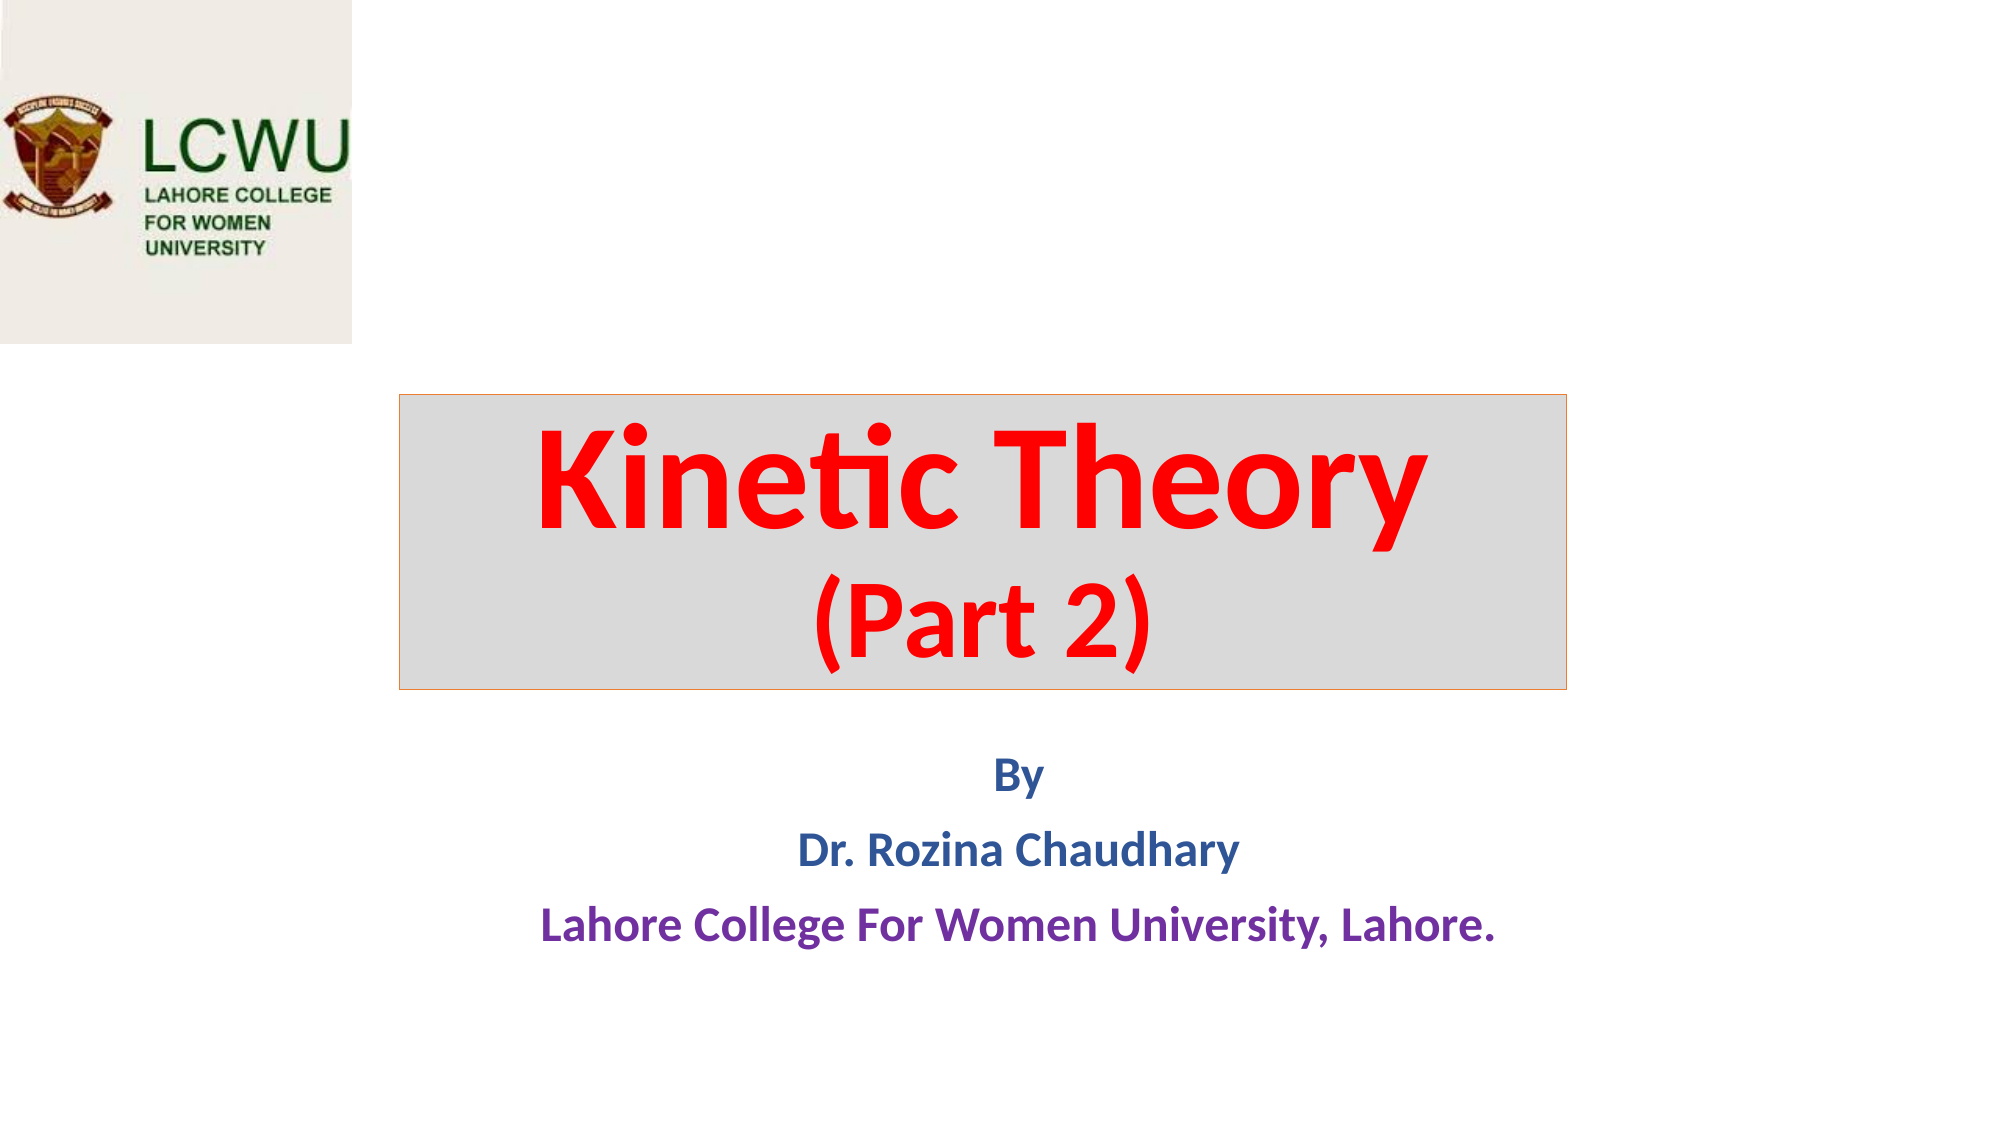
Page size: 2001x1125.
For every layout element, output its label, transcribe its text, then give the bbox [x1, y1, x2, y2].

title Kinetic Theory (Part 2) [399, 394, 1567, 690]
picture [0, 0, 352, 344]
subtitle By Dr. Rozina Chaudhary Lahore College For Women University, Lahore. [268, 740, 1769, 1013]
